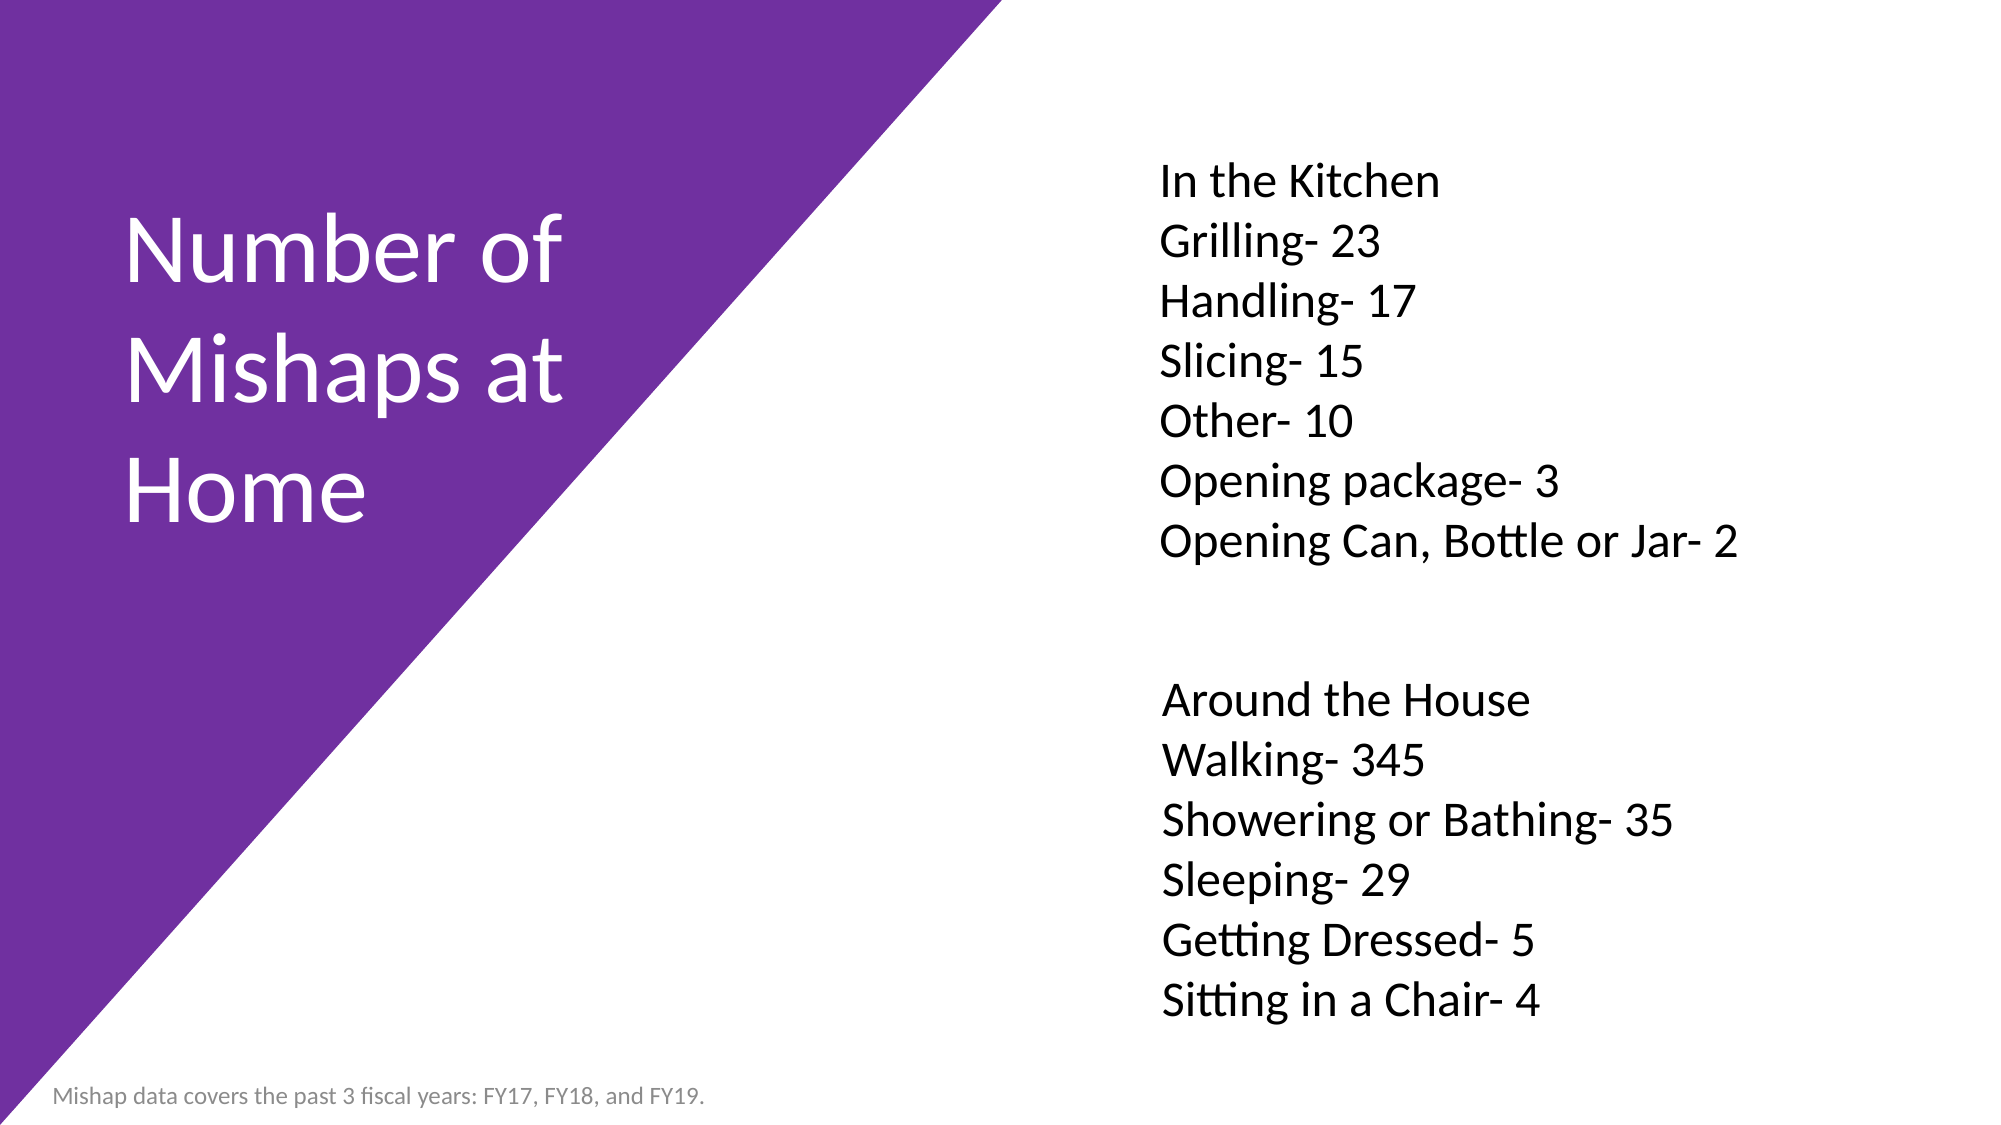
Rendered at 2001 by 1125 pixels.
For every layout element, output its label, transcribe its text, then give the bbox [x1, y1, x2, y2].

text_box [0, 0, 1004, 1125]
text_box Around the House Walking- 345 Showering or Bathing- 35 Sleeping- 29 Getting Dressed- 5 Sitting in a Chair- 4 [1147, 658, 1690, 1034]
text_box Number of Mishaps at Home [108, 175, 739, 550]
footer Mishap data covers the past 3 fiscal years: FY17, FY18, and FY19. [20, 1065, 739, 1125]
text_box In the Kitchen Grilling- 23 Handling- 17 Slicing- 15 Other- 10 Opening package- 3 Opening Can, Bottle or Jar- 2 [1144, 139, 1833, 575]
